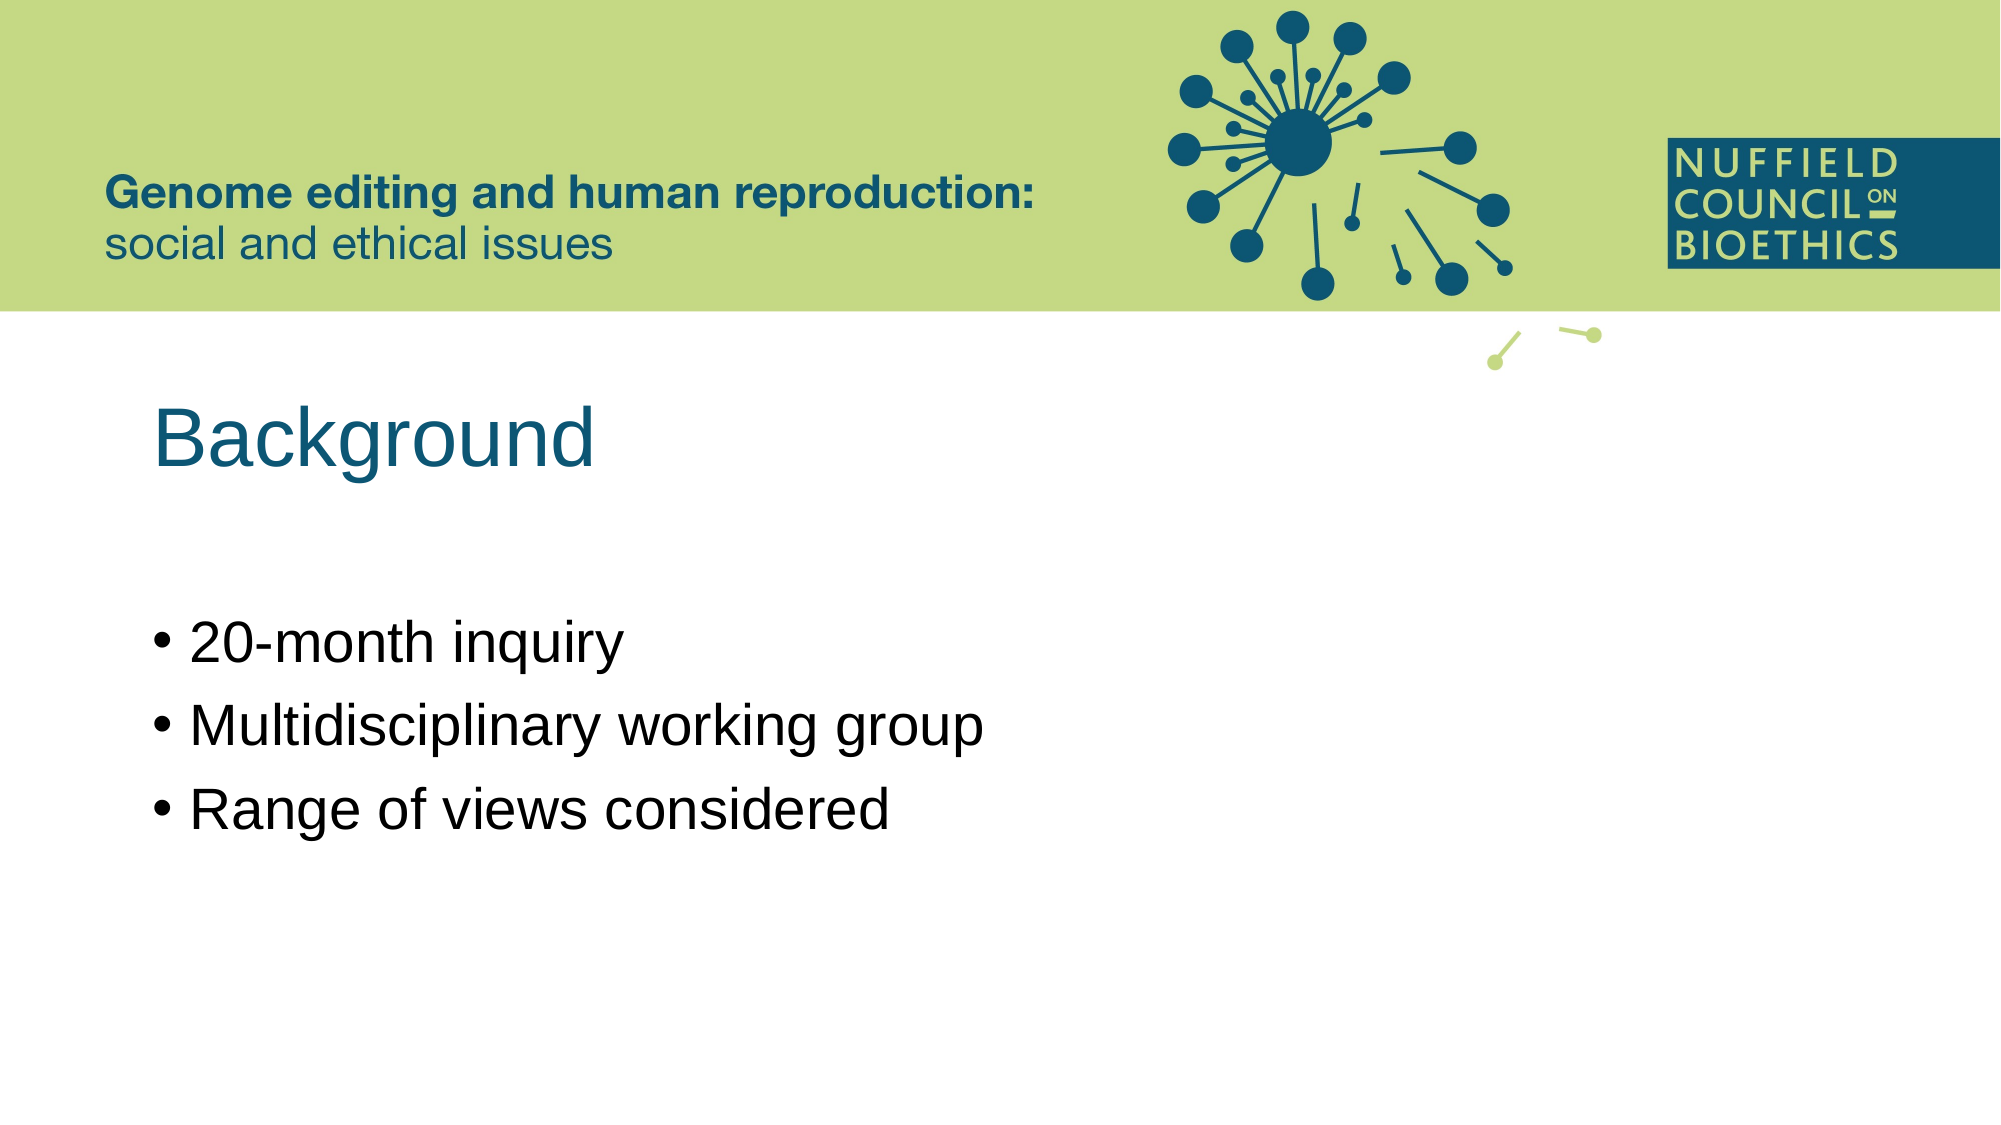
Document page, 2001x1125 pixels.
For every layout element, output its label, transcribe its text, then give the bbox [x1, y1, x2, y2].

title Background [137, 330, 1863, 549]
list 20-month inquiry Multidisciplinary working group Range of views considered [137, 604, 1863, 1014]
picture [0, 0, 2001, 1125]
